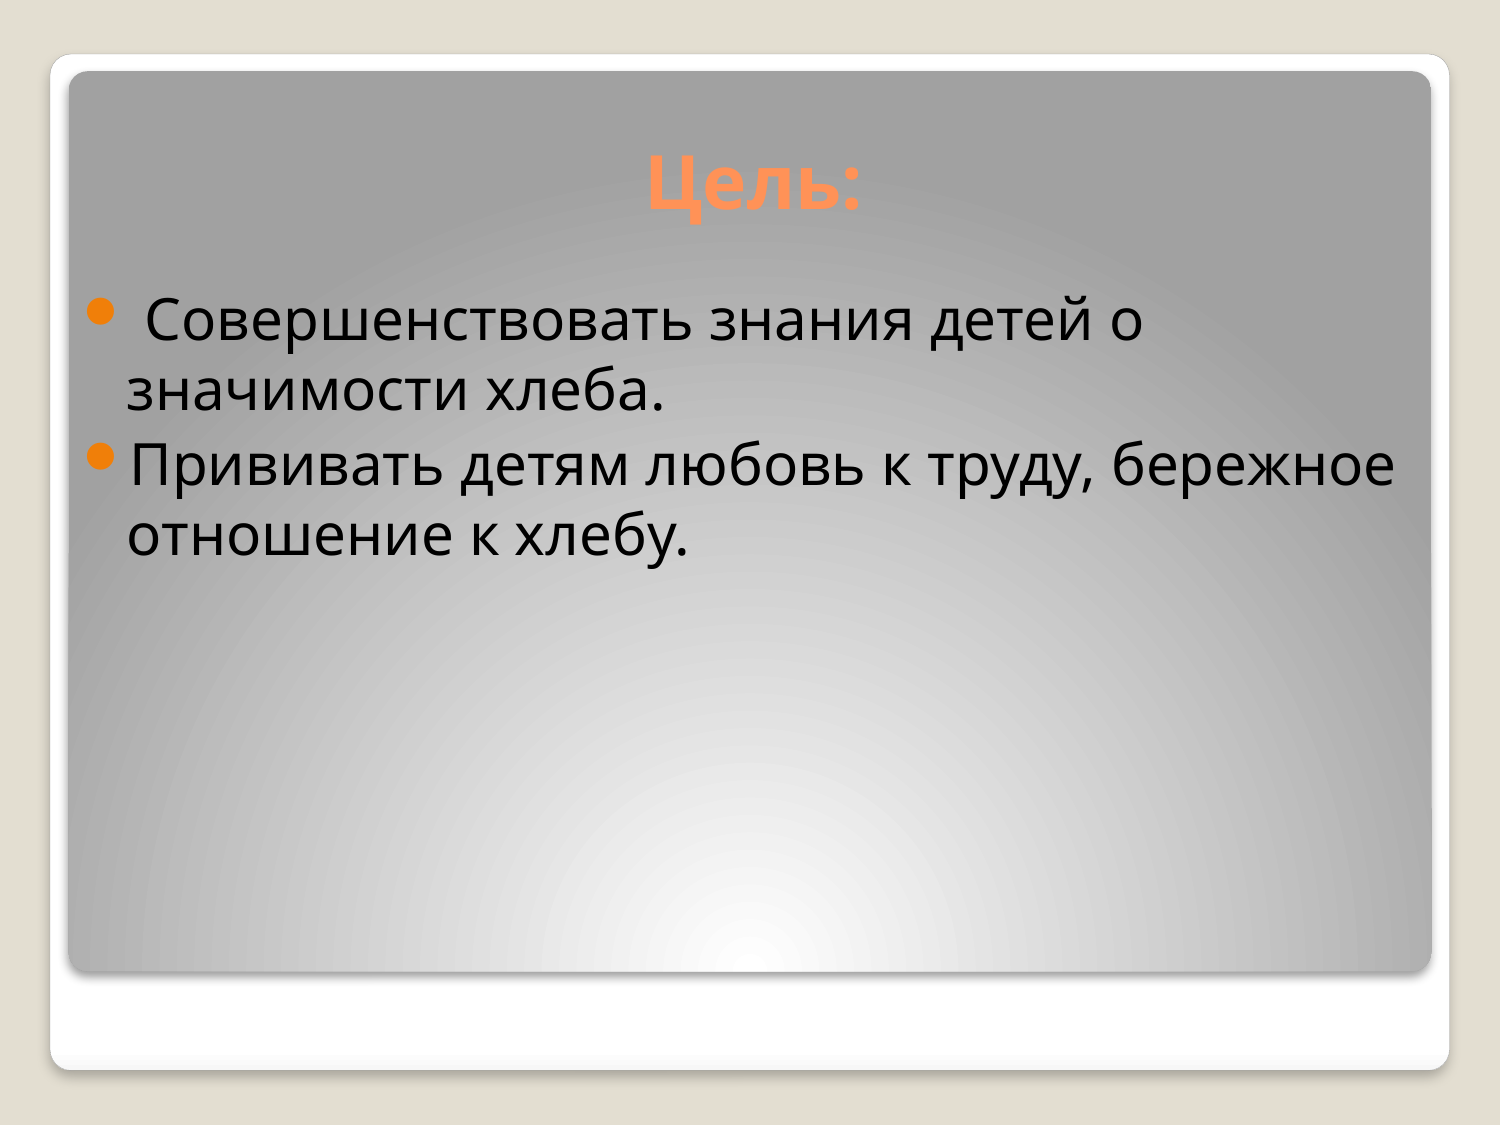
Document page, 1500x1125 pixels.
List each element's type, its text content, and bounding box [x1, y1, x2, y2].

list Совершенствовать знания детей о значимости хлеба. Прививать детям любовь к труду, бережное отношение к хлебу. [53, 267, 1425, 774]
title Цель: [82, 86, 1425, 232]
